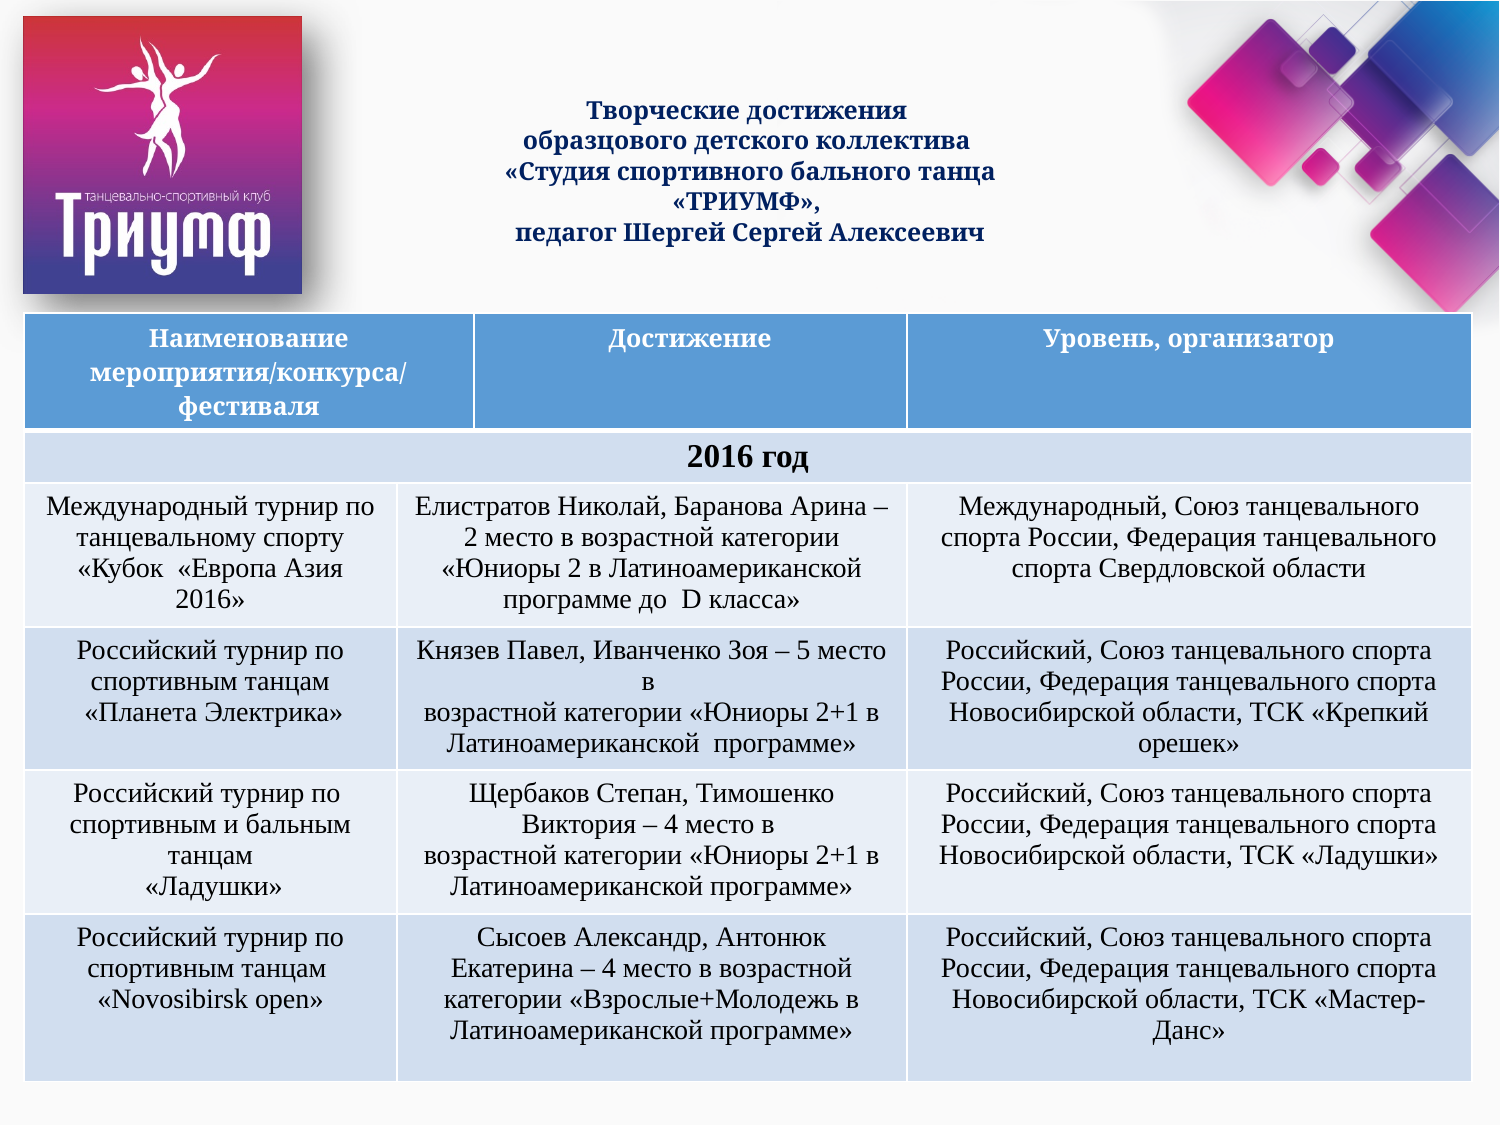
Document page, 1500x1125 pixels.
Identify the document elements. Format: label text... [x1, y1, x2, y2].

table_cell Елистратов Николай, Баранова Арина – 2 место в возрастной категории «Юниоры 2 в Латиноамериканской программе до D класса» [398, 484, 906, 626]
table_cell Российский, Союз танцевального спорта России, Федерация танцевального спорта Новосибирской области, ТСК «Ладушки» [908, 771, 1471, 913]
title Творческие достижения образцового детского коллектива «Студия спортивного бального танца «ТРИУМФ», педагог Шергей Сергей Алексеевич [103, 87, 1397, 305]
table_cell Российский, Союз танцевального спорта России, Федерация танцевального спорта Новосибирской области, ТСК «Крепкий орешек» [908, 628, 1471, 769]
table_cell Российский турнир по спортивным танцам «Novosibirsk open» [25, 915, 396, 1081]
table_cell 2016 год [25, 433, 1471, 482]
picture [23, 16, 302, 295]
table_cell Международный турнир по танцевальному спорту «Кубок «Европа Азия 2016» [25, 484, 396, 626]
table_cell Международный, Союз танцевального спорта России, Федерация танцевального спорта Свердловской области [908, 484, 1471, 626]
table_cell Российский турнир по спортивным и бальным танцам «Ладушки» [25, 771, 396, 913]
table_cell Сысоев Александр, Антонюк Екатерина – 4 место в возрастной категории «Взрослые+Молодежь в Латиноамериканской программе» [398, 915, 906, 1081]
picture [777, 1, 1499, 542]
table_cell Российский турнир по спортивным танцам «Планета Электрика» [25, 628, 396, 769]
table_cell Князев Павел, Иванченко Зоя – 5 место в возрастной категории «Юниоры 2+1 в Латиноамериканской программе» [398, 628, 906, 769]
table_cell Российский, Союз танцевального спорта России, Федерация танцевального спорта Новосибирской области, ТСК «Мастер-Данс» [908, 915, 1471, 1081]
table_header Наименование мероприятия/конкурса/ фестиваля [25, 314, 473, 428]
table_header Уровень, организатор [908, 314, 1471, 428]
table_header Достижение [475, 314, 906, 428]
table_cell Щербаков Степан, Тимошенко Виктория – 4 место в возрастной категории «Юниоры 2+1 в Латиноамериканской программе» [398, 771, 906, 913]
